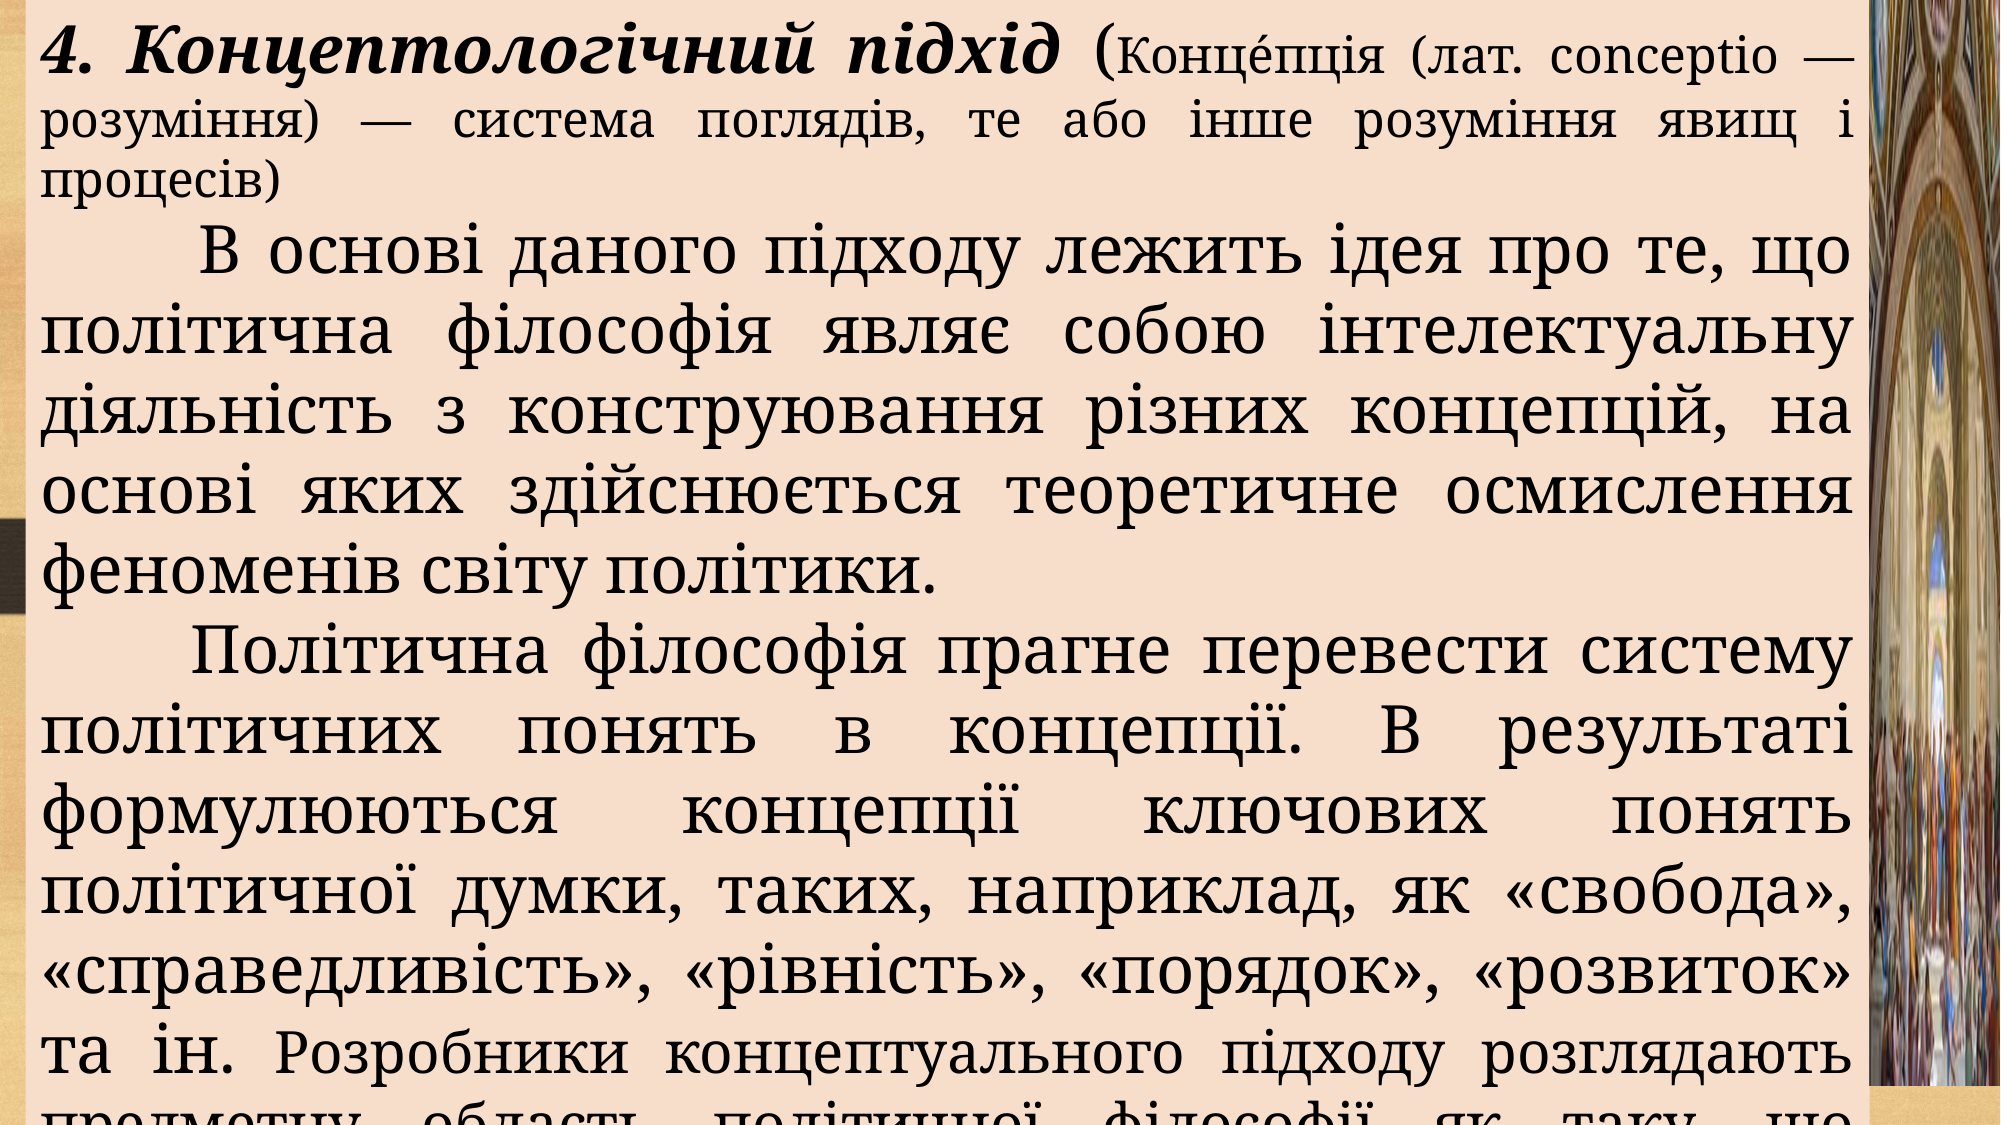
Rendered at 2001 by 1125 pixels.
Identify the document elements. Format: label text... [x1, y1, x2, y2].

picture [1869, 0, 2001, 1125]
text_box 4. Концептологічний підхід (Конце́пція (лат. conceptio — розуміння) — система поглядів, те або інше розуміння явищ і процесів) В основі даного підходу лежить ідея про те, що політична філософія являє собою інтелектуальну діяльність з конструювання різних концепцій, на основі яких здійснюється теоретичне осмислення феноменів світу політики. Політична філософія прагне перевести систему політичних понять в концепції. В результаті формулюються концепції ключових понять політичної думки, таких, наприклад, як «свобода», «справедливість», «рівність», «порядок», «розвиток» та ін. Розробники концептуального підходу розглядають предметну область політичної філософії як таку, що динамічно розвивається, всередині якої відбувається зіткнення ідеологізованих інтерпретацій концептів, які стали предметом дискусій в академічних і політичних колах. [25, 0, 1870, 1125]
picture [0, 0, 25, 1125]
